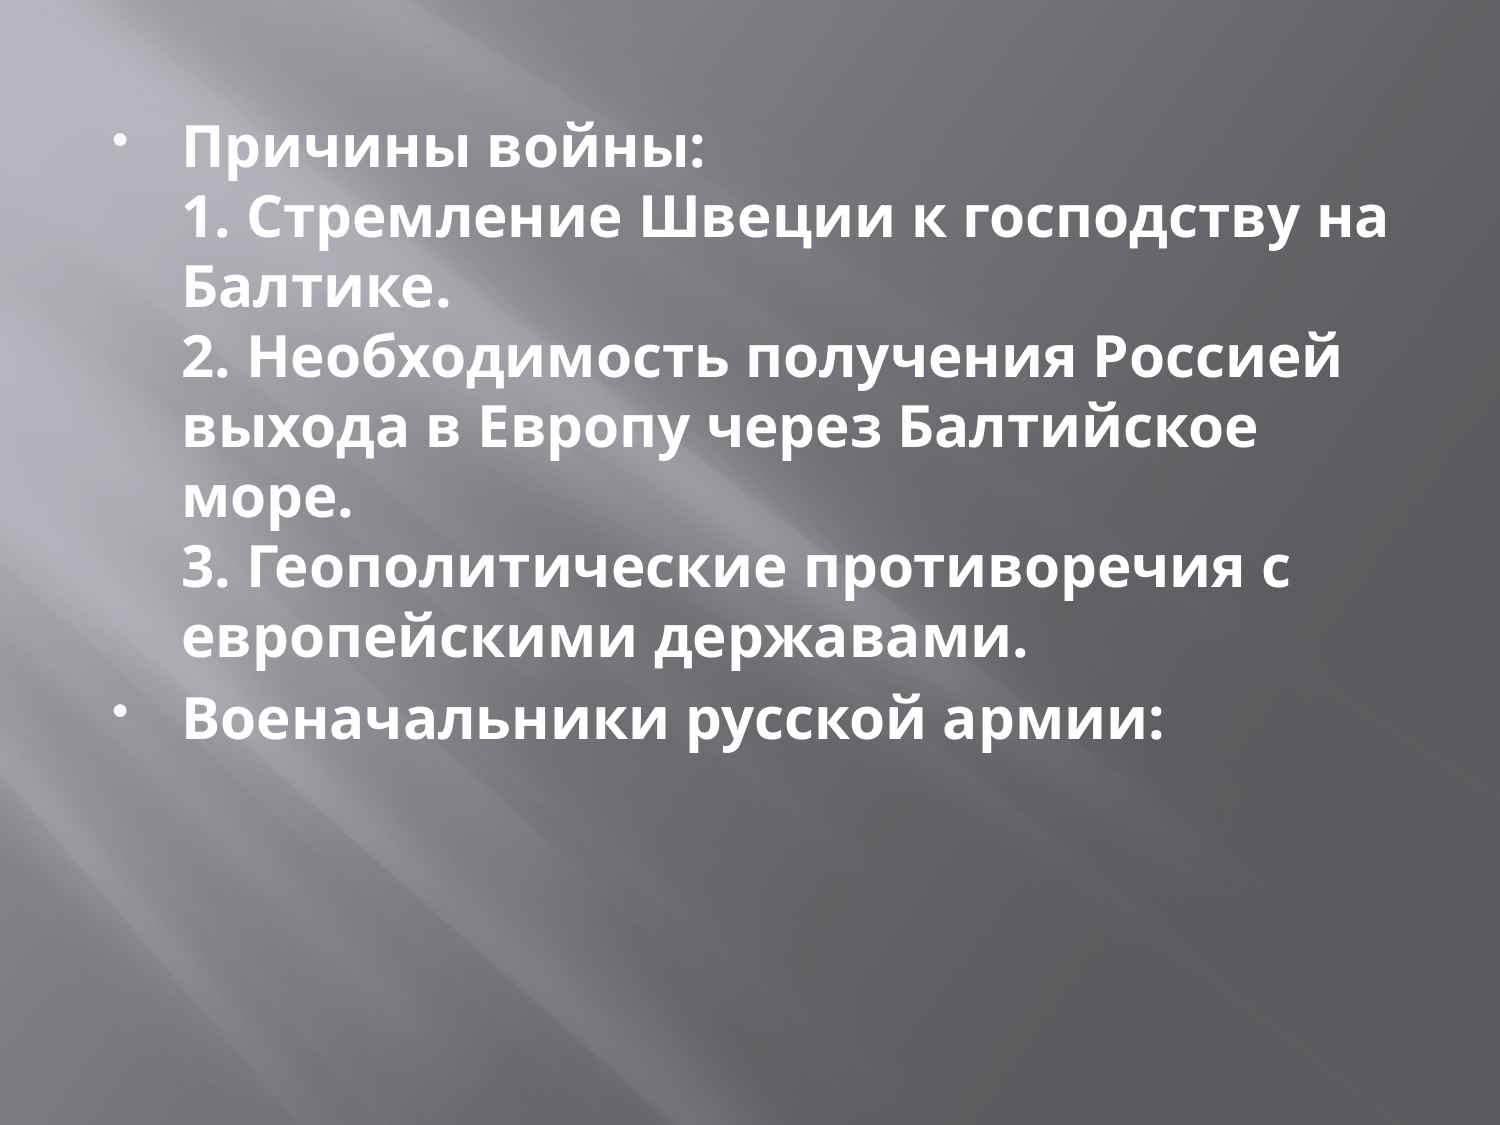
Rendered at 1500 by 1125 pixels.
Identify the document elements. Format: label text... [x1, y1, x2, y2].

list Причины войны: 1. Стремление Швеции к господству на Балтике. 2. Необходимость получения Россией выхода в Европу через Балтийское море. 3. Геополитические противоречия с европейскими державами. Военачальники русской армии: [76, 101, 1427, 875]
